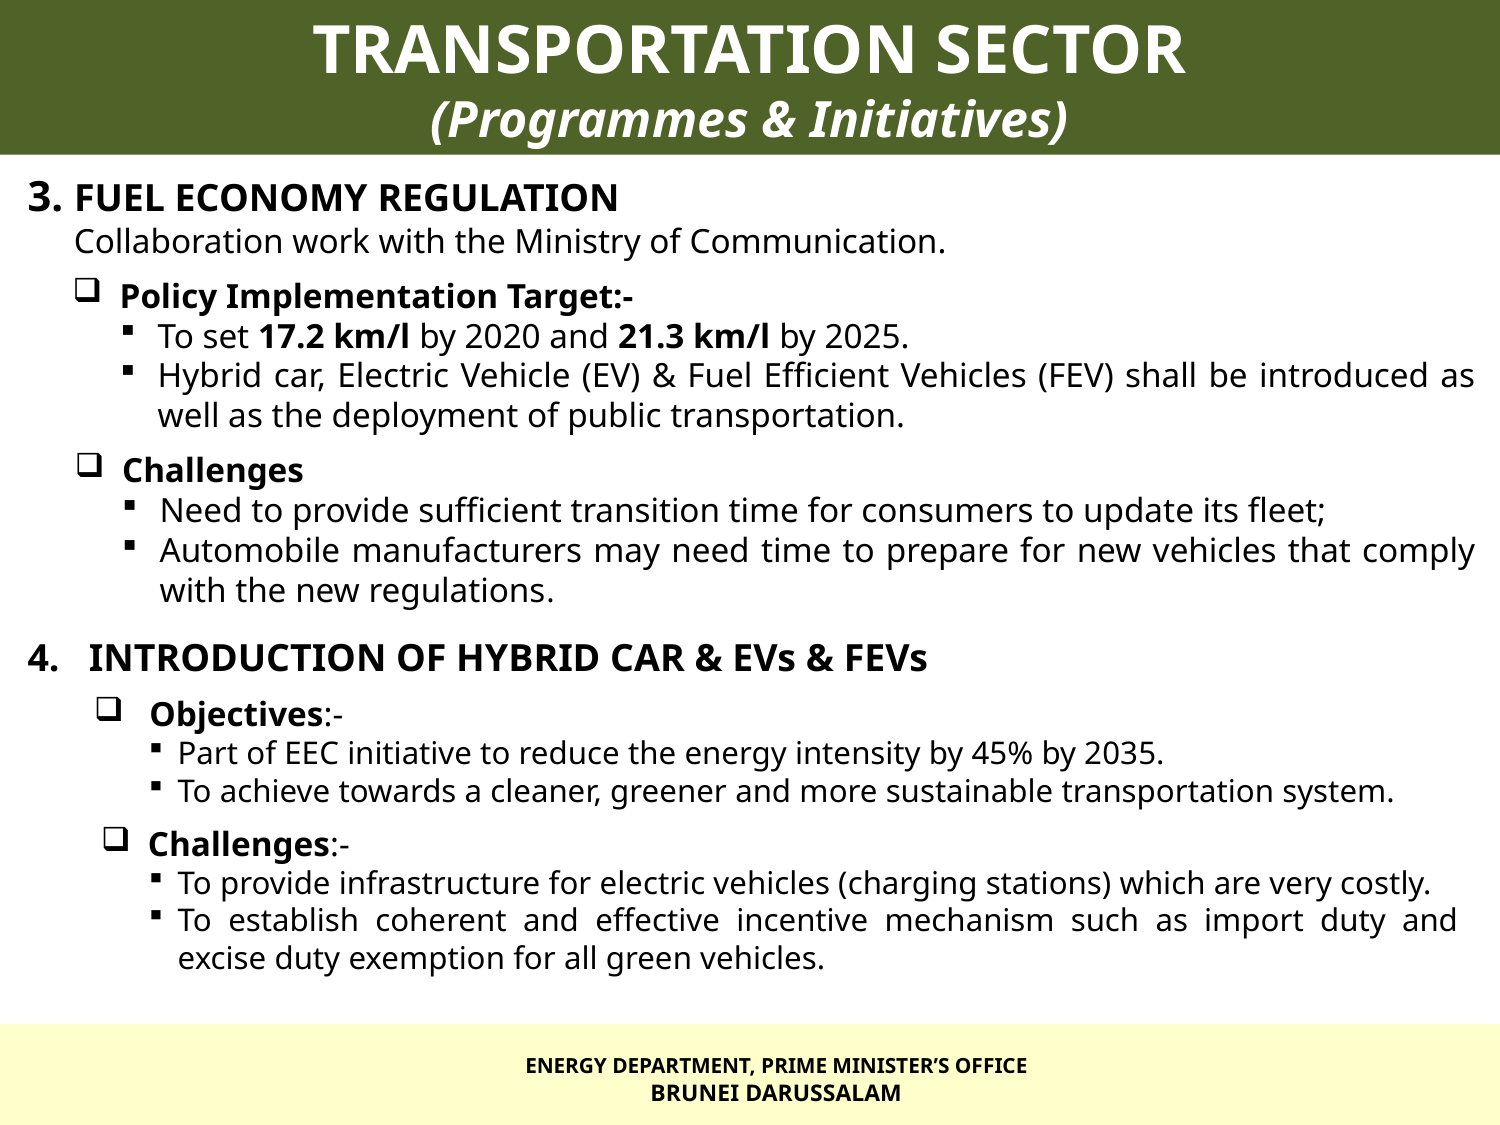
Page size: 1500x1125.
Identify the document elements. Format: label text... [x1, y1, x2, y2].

text_box TRANSPORTATION SECTOR (Programmes & Initiatives) [0, 0, 1500, 155]
text_box 4. INTRODUCTION OF HYBRID CAR & EVs & FEVs Objectives:- Part of EEC initiative to reduce the energy intensity by 45% by 2035. To achieve towards a cleaner, greener and more sustainable transportation system. Challenges:- To provide infrastructure for electric vehicles (charging stations) which are very costly. To establish coherent and effective incentive mechanism such as import duty and excise duty exemption for all green vehicles. [12, 626, 1475, 983]
text_box 3. FUEL ECONOMY REGULATION Collaboration work with the Ministry of Communication. Policy Implementation Target:- To set 17.2 km/l by 2020 and 21.3 km/l by 2025. Hybrid car, Electric Vehicle (EV) & Fuel Efficient Vehicles (FEV) shall be introduced as well as the deployment of public transportation. Challenges Need to provide sufficient transition time for consumers to update its fleet; Automobile manufacturers may need time to prepare for new vehicles that comply with the new regulations. [12, 162, 1493, 617]
